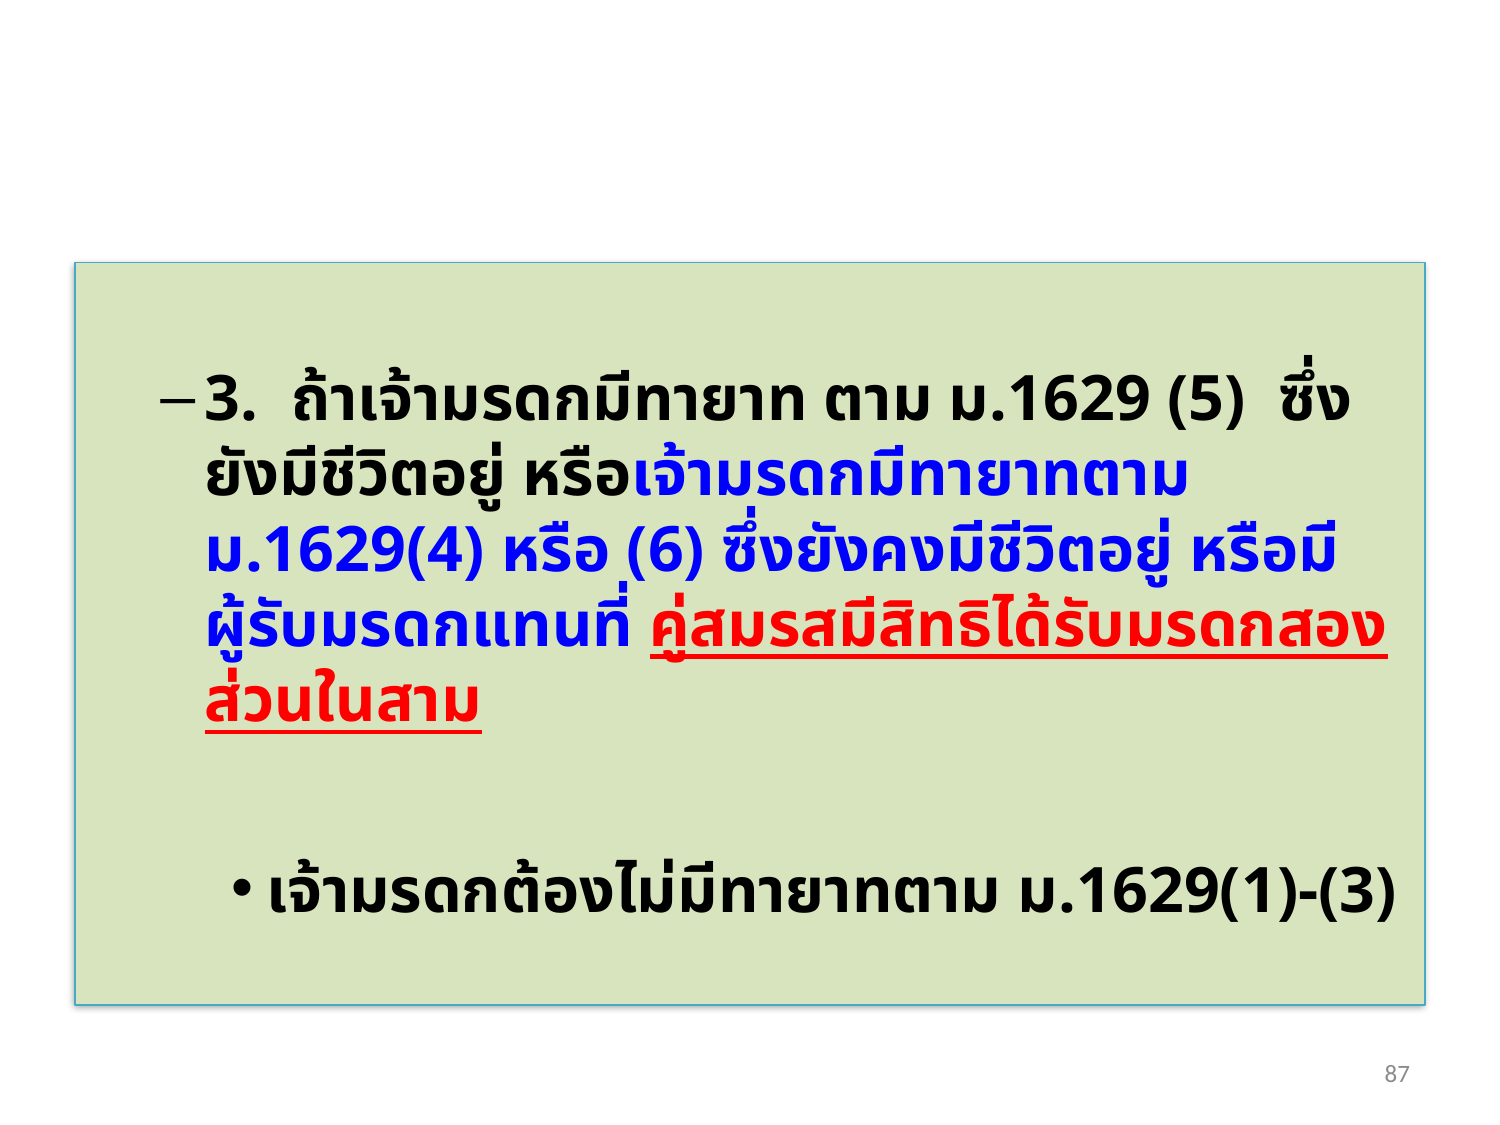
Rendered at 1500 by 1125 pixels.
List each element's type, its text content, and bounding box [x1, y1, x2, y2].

list 3. ถ้าเจ้ามรดกมีทายาท ตาม ม.1629 (5) ซึ่งยังมีชีวิตอยู่ หรือเจ้ามรดกมีทายาทตาม ม.1629(4) หรือ (6) ซึ่งยังคงมีชีวิตอยู่ หรือมีผู้รับมรดกแทนที่ คู่สมรสมีสิทธิได้รับมรดกสองส่วนในสาม เจ้ามรดกต้องไม่มีทายาทตาม ม.1629(1)-(3) [74, 262, 1426, 1006]
slide_number 87 [1074, 1042, 1425, 1103]
